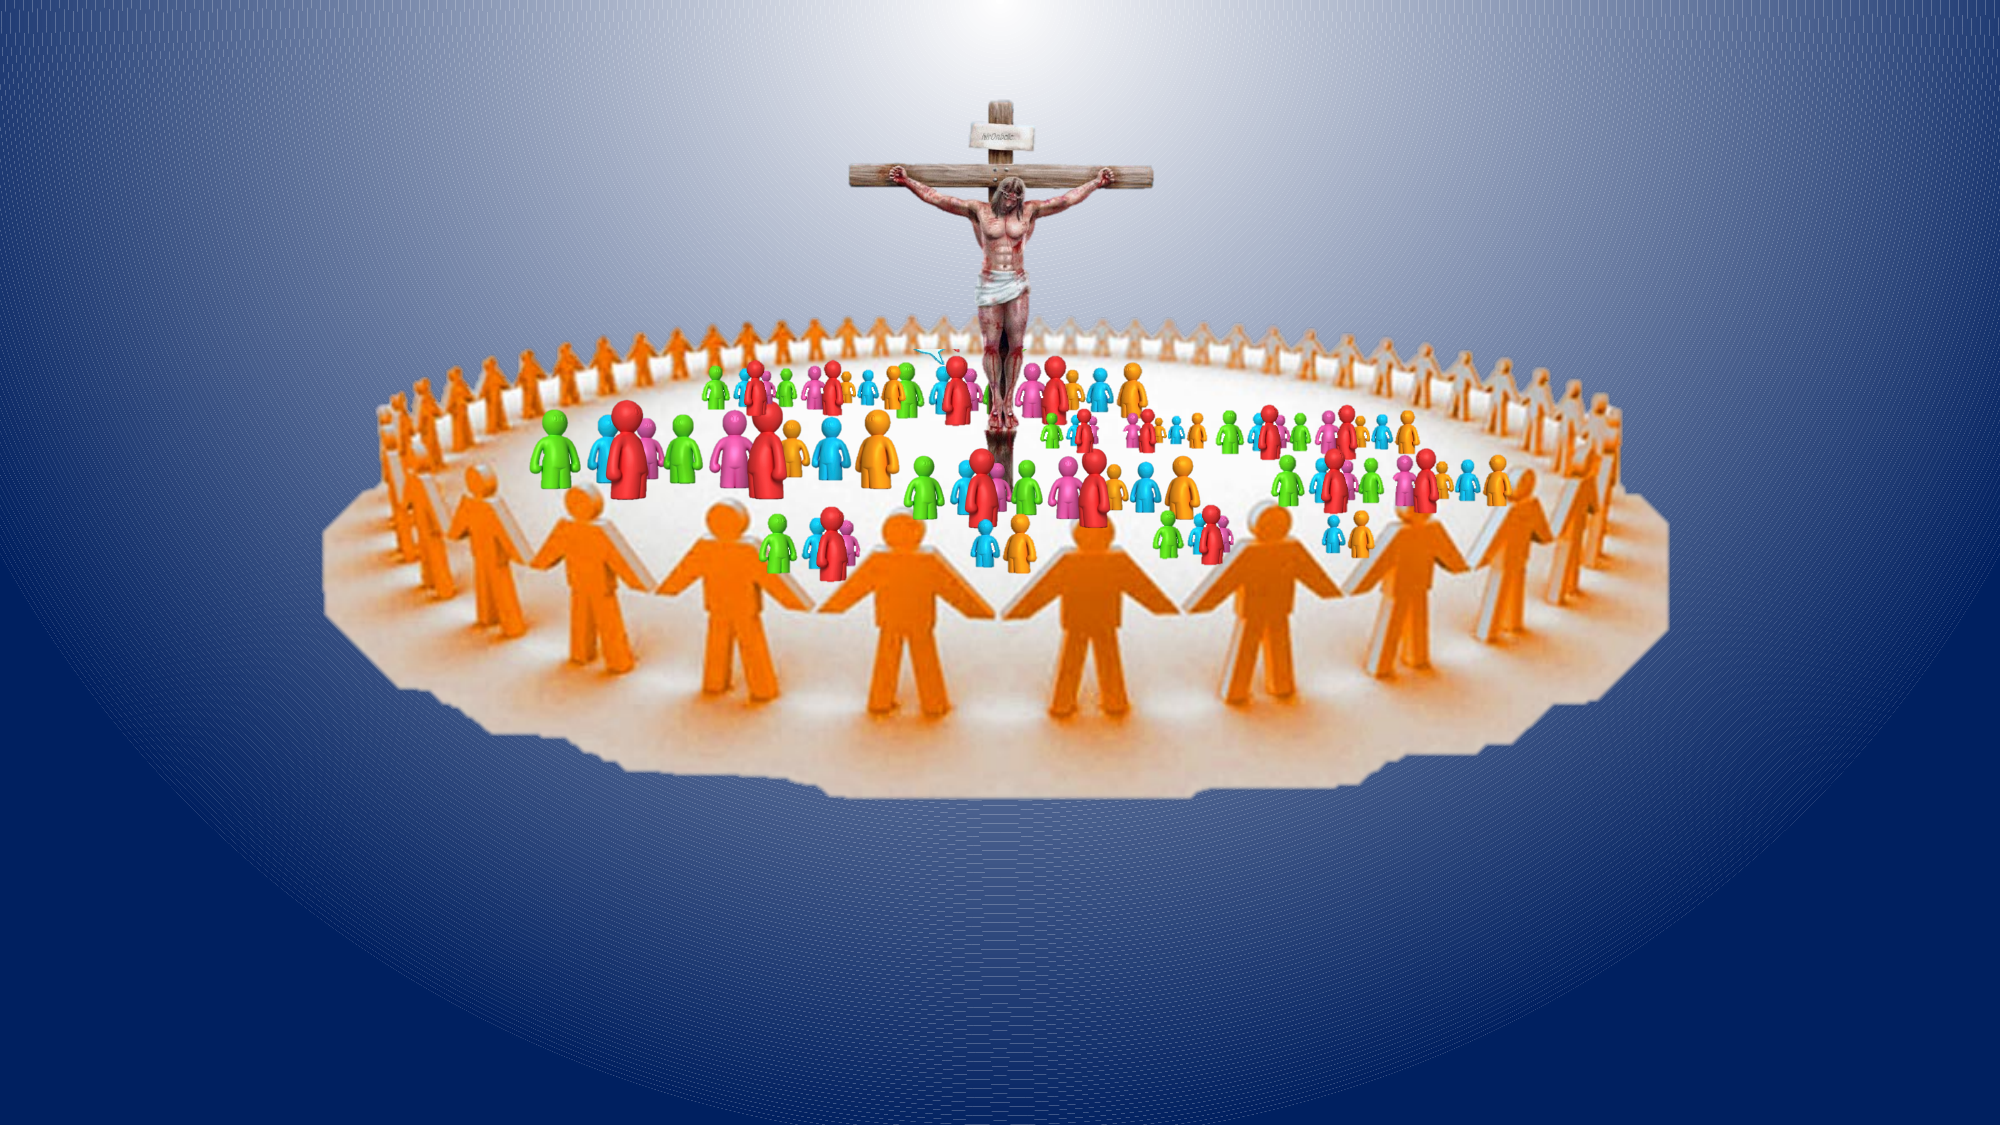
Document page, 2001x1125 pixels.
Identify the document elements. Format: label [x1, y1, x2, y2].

picture [320, 89, 1680, 829]
